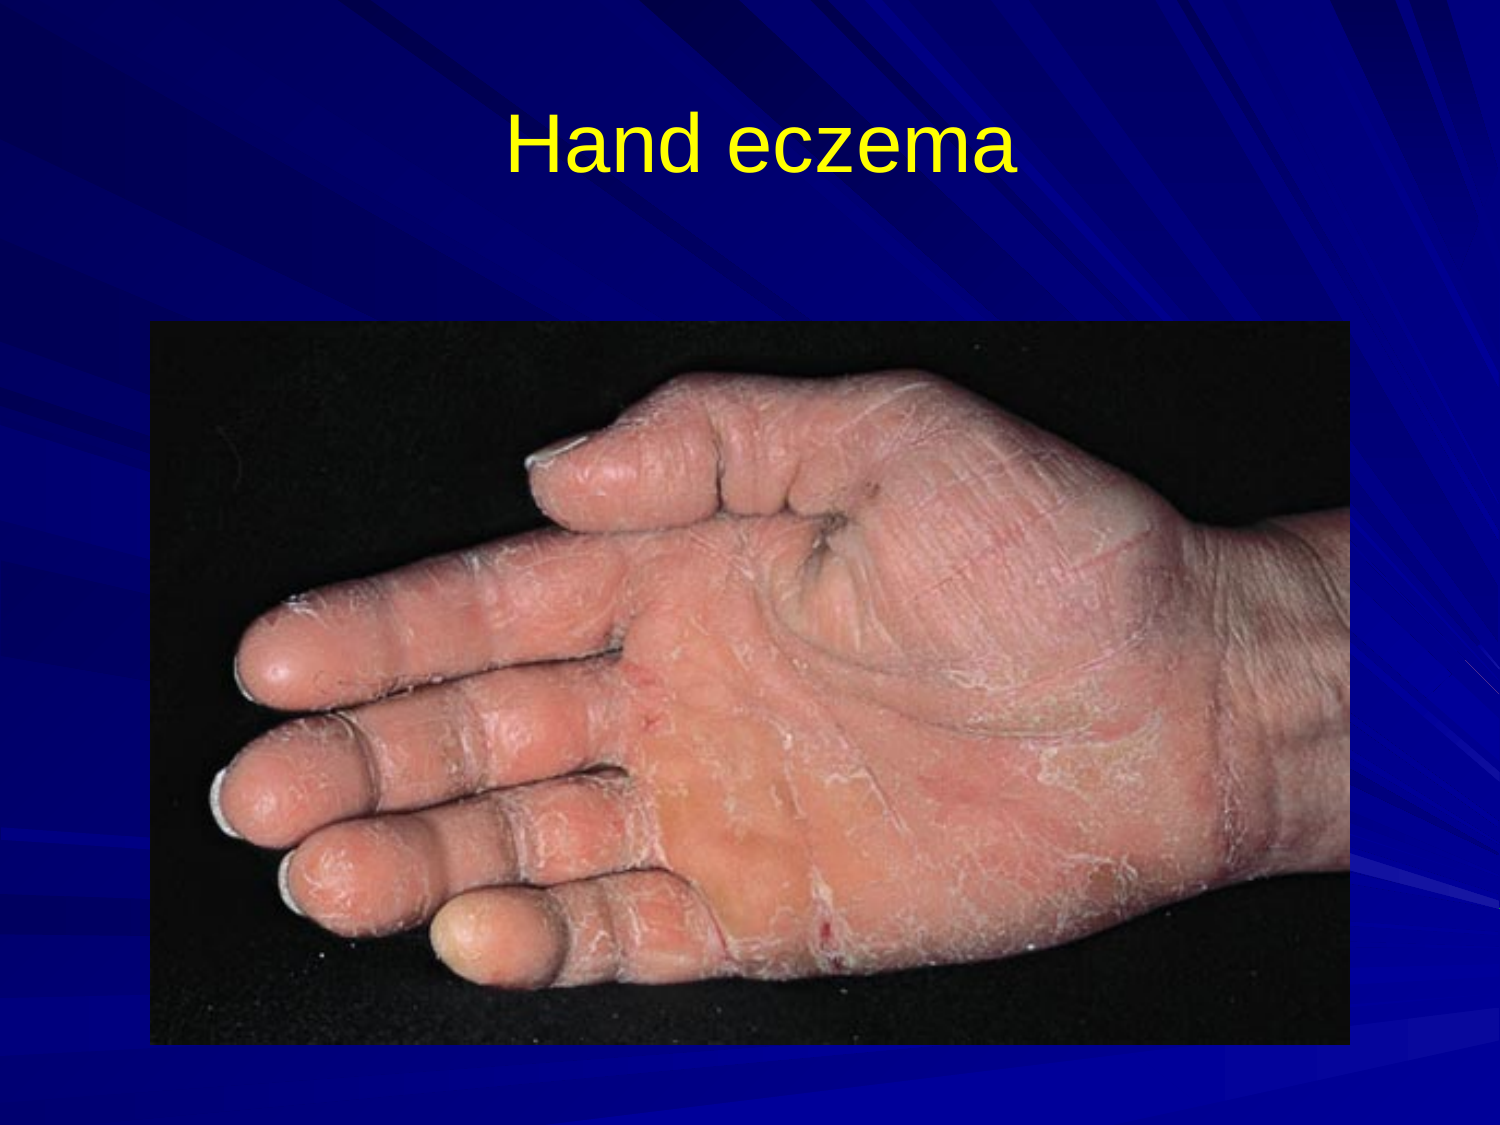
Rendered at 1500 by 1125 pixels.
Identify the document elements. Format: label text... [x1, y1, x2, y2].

picture [149, 321, 1351, 1045]
title Hand eczema [75, 45, 1425, 234]
